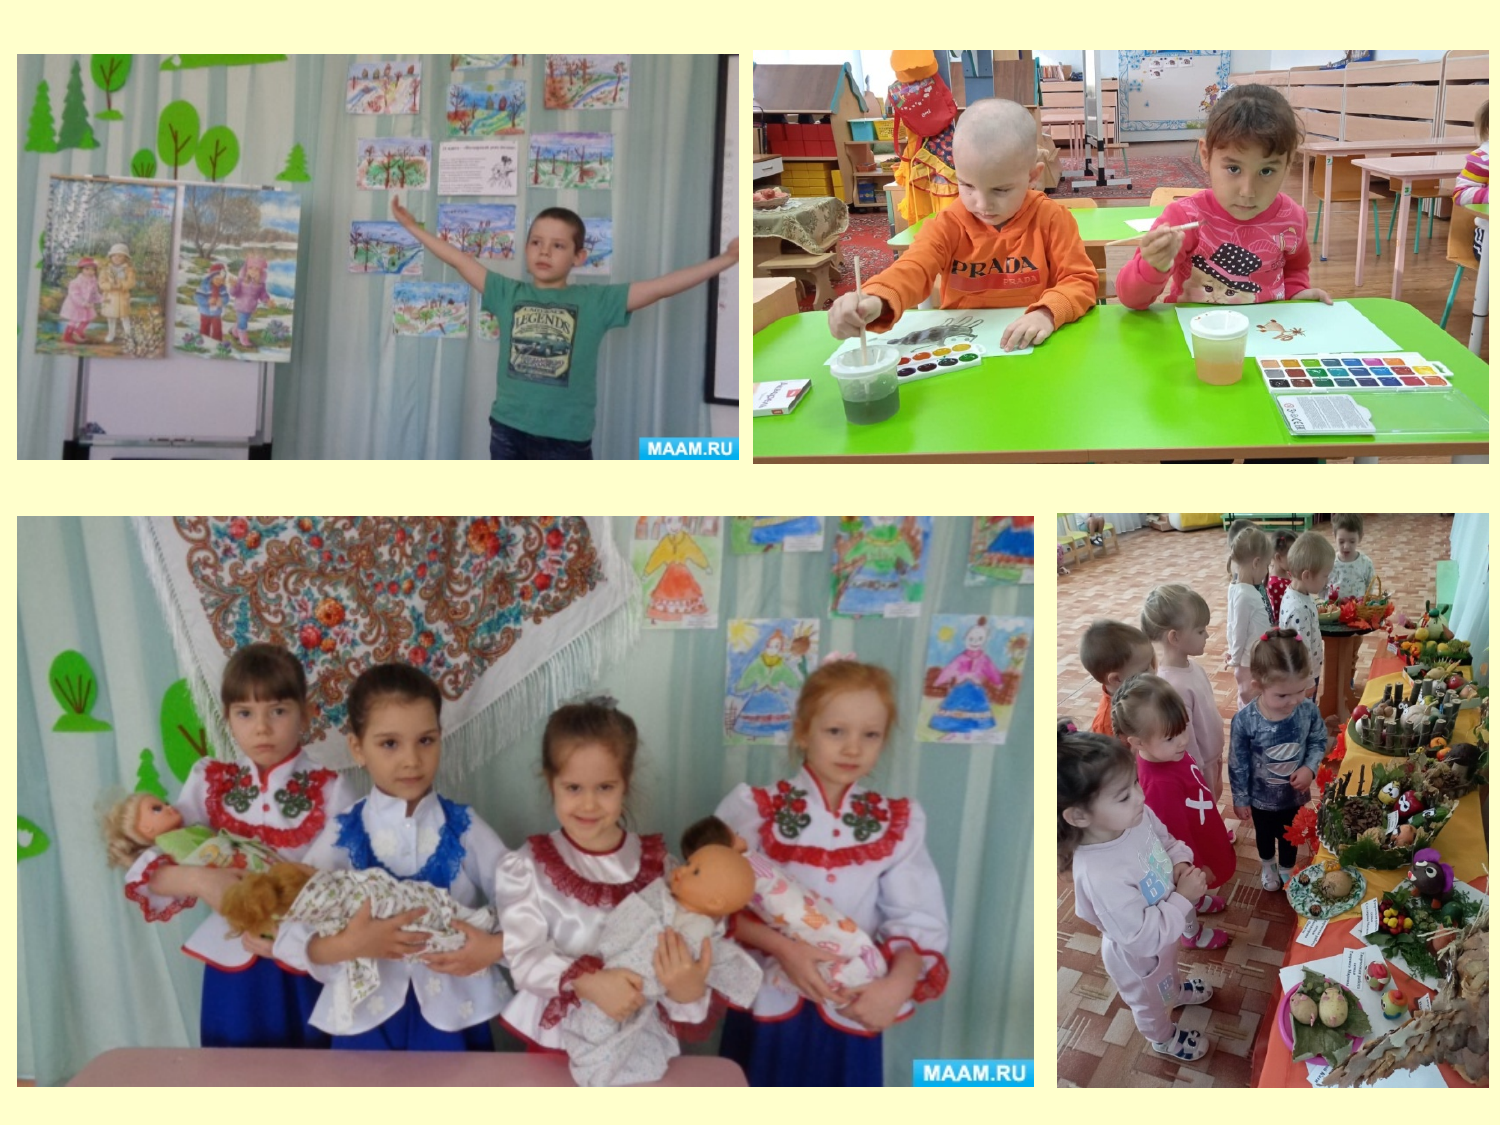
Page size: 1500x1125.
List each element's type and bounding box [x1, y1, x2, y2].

picture [1056, 513, 1489, 1088]
picture [17, 516, 1034, 1088]
picture [753, 50, 1489, 465]
picture [17, 54, 739, 460]
